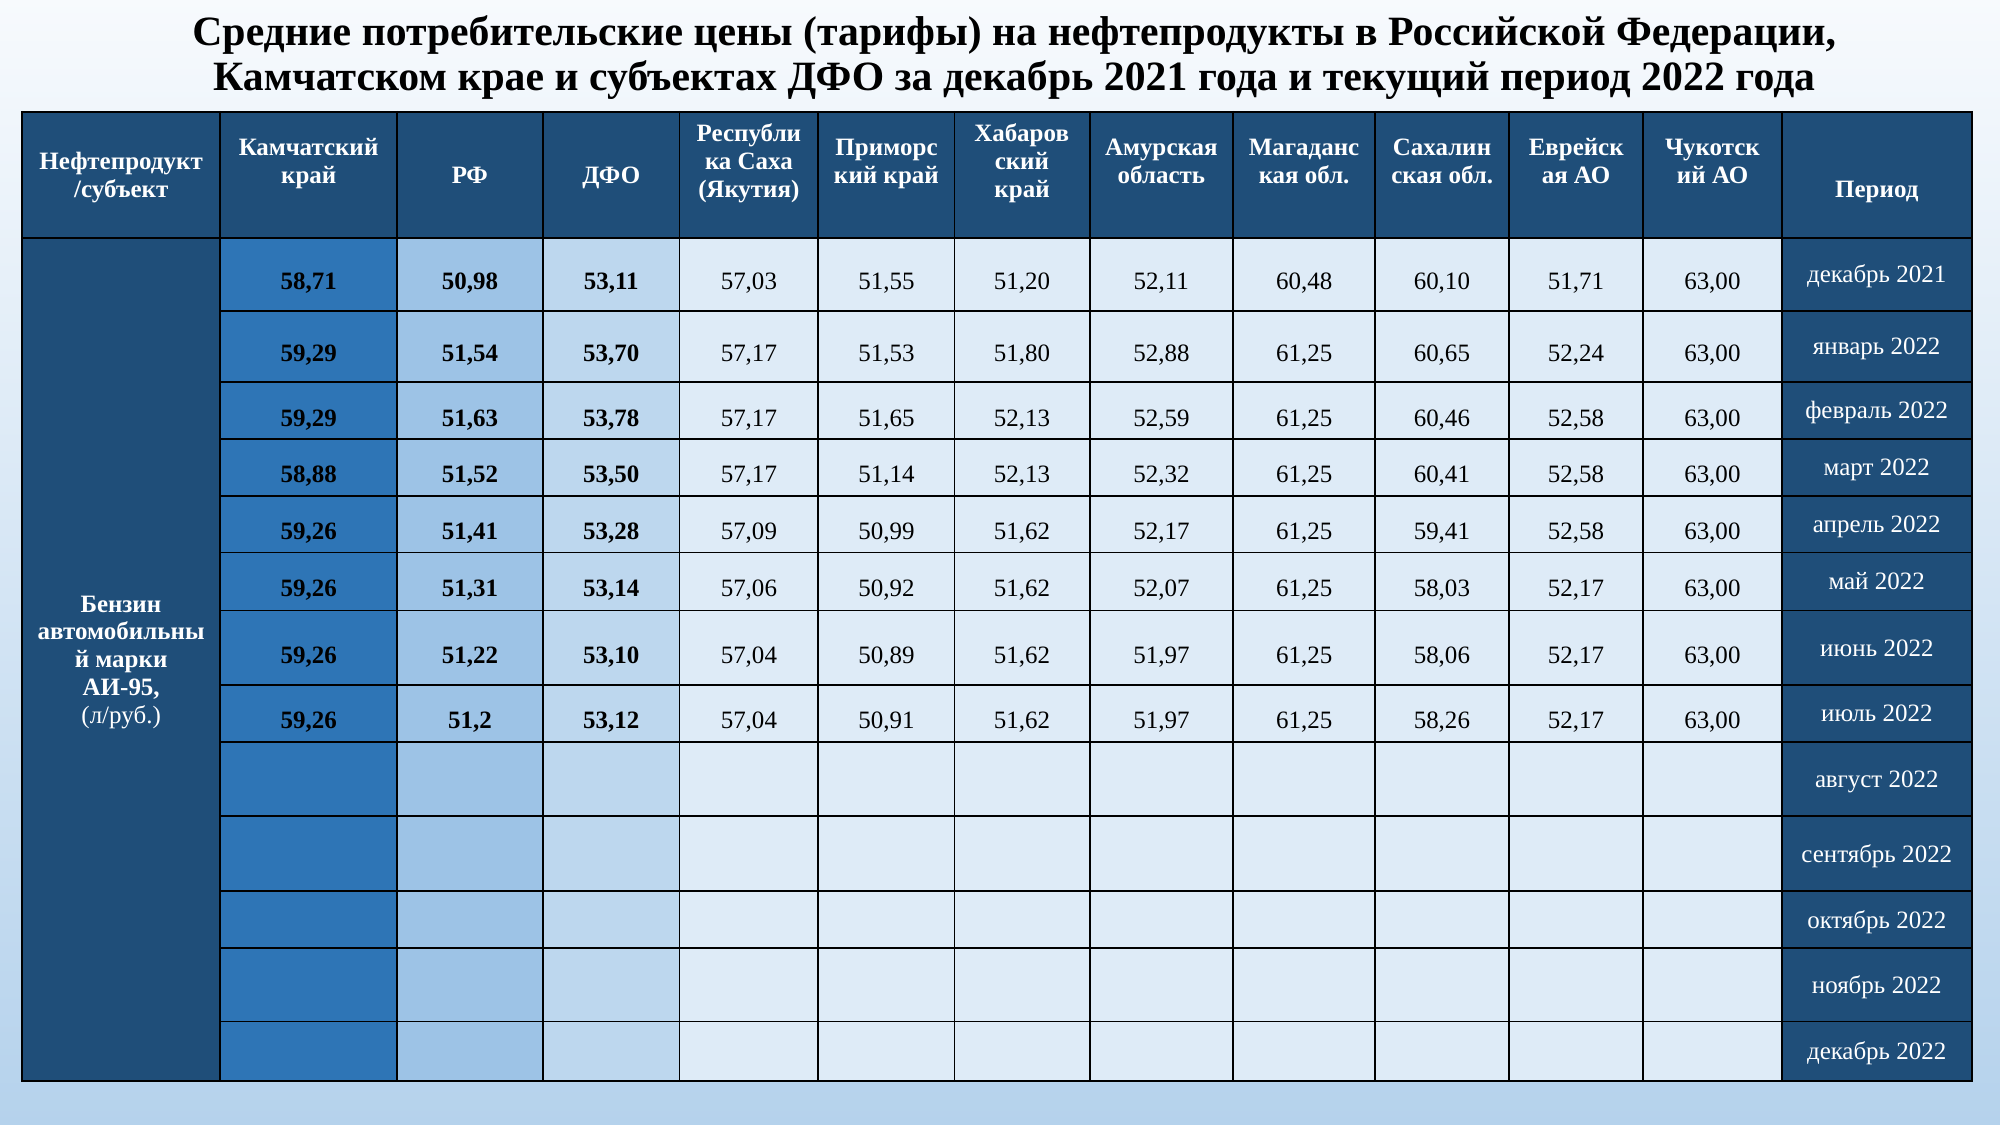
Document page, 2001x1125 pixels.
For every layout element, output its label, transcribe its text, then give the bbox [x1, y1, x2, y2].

table_cell [221, 1022, 396, 1080]
table_cell 58,88 [221, 440, 396, 495]
table_header Хабаровский край [955, 113, 1089, 237]
table_cell [819, 892, 954, 947]
table_cell 63,00 [1644, 440, 1781, 495]
table_cell 51,55 [819, 239, 954, 310]
table_cell 51,80 [955, 312, 1089, 381]
table_cell сентябрь 2022 [1783, 817, 1971, 890]
table_header Амурская область [1091, 113, 1232, 237]
table_cell 50,98 [398, 239, 542, 310]
table_cell [398, 892, 542, 947]
table_cell [1091, 892, 1232, 947]
table_cell [1376, 743, 1508, 815]
table_cell июль 2022 [1783, 686, 1971, 741]
table_cell [1510, 1022, 1642, 1080]
table_cell [1234, 743, 1374, 815]
table_cell 53,28 [544, 497, 679, 552]
table_cell 63,00 [1644, 312, 1781, 381]
table_cell 51,97 [1091, 686, 1232, 741]
table_cell [1234, 949, 1374, 1021]
table_cell [680, 817, 817, 890]
table_cell [819, 743, 954, 815]
table_cell январь 2022 [1783, 312, 1971, 381]
table_cell 52,58 [1510, 497, 1642, 552]
table_cell [1091, 1022, 1232, 1080]
table_cell [955, 817, 1089, 890]
table_cell [1376, 892, 1508, 947]
table_cell декабрь 2022 [1783, 1022, 1971, 1080]
table_cell 50,99 [819, 497, 954, 552]
table_cell 57,04 [680, 611, 817, 684]
table_cell 58,06 [1376, 611, 1508, 684]
table_cell 52,17 [1510, 611, 1642, 684]
title Средние потребительские цены (тарифы) на нефтепродукты в Российской Федерации, Камчатском крае и субъектах ДФО за декабрь 2021 года и текущий период 2022 года [142, 0, 1887, 111]
table_cell 63,00 [1644, 611, 1781, 684]
table_cell 63,00 [1644, 553, 1781, 610]
table_cell 63,00 [1644, 239, 1781, 310]
table_cell 61,25 [1234, 553, 1374, 610]
table_cell [680, 949, 817, 1021]
table_cell [221, 817, 396, 890]
table_header Магаданская обл. [1234, 113, 1374, 237]
table_cell 61,25 [1234, 686, 1374, 741]
table_cell 63,00 [1644, 686, 1781, 741]
table_cell 61,25 [1234, 611, 1374, 684]
table_cell 57,17 [680, 312, 817, 381]
table_cell 60,65 [1376, 312, 1508, 381]
table_cell [955, 949, 1089, 1021]
table_cell [1091, 817, 1232, 890]
table_cell 50,89 [819, 611, 954, 684]
table_cell [1644, 892, 1781, 947]
table_cell 60,46 [1376, 383, 1508, 438]
table_cell 53,14 [544, 553, 679, 610]
table_cell [1376, 949, 1508, 1021]
table_cell 52,24 [1510, 312, 1642, 381]
table_cell [544, 1022, 679, 1080]
table_cell [1644, 743, 1781, 815]
table_header Нефтепродукт/субъект [23, 113, 219, 237]
table_cell 63,00 [1644, 383, 1781, 438]
table_cell [955, 892, 1089, 947]
table_cell 51,22 [398, 611, 542, 684]
table_cell 52,58 [1510, 383, 1642, 438]
table_cell 53,78 [544, 383, 679, 438]
table_cell 51,62 [955, 611, 1089, 684]
table_cell 59,29 [221, 383, 396, 438]
table_cell 52,17 [1510, 686, 1642, 741]
table_cell 52,11 [1091, 239, 1232, 310]
table_cell 59,26 [221, 553, 396, 610]
table_cell июнь 2022 [1783, 611, 1971, 684]
table_cell [1644, 1022, 1781, 1080]
table_cell 51,2 [398, 686, 542, 741]
table_cell 53,10 [544, 611, 679, 684]
table_cell 57,09 [680, 497, 817, 552]
table_cell 50,92 [819, 553, 954, 610]
table_cell [221, 949, 396, 1021]
table_cell 51,63 [398, 383, 542, 438]
table_header ДФО [544, 113, 679, 237]
table_cell [398, 817, 542, 890]
table_cell 53,11 [544, 239, 679, 310]
table_cell [398, 1022, 542, 1080]
table_cell 59,26 [221, 686, 396, 741]
table_cell 50,91 [819, 686, 954, 741]
table_cell 52,13 [955, 383, 1089, 438]
table_cell март 2022 [1783, 440, 1971, 495]
table_cell [544, 892, 679, 947]
table_header РФ [398, 113, 542, 237]
table_cell [819, 949, 954, 1021]
table_cell 59,26 [221, 611, 396, 684]
table_cell [680, 1022, 817, 1080]
table_cell [1510, 743, 1642, 815]
table_cell 58,26 [1376, 686, 1508, 741]
table_cell октябрь 2022 [1783, 892, 1971, 947]
table_cell 58,03 [1376, 553, 1508, 610]
table_cell [1376, 817, 1508, 890]
table_cell 51,53 [819, 312, 954, 381]
table_cell [819, 817, 954, 890]
table_cell 51,31 [398, 553, 542, 610]
table_cell [955, 743, 1089, 815]
table_cell [1234, 892, 1374, 947]
table_header Еврейская АО [1510, 113, 1642, 237]
table_cell [544, 949, 679, 1021]
table_cell [1510, 949, 1642, 1021]
table_header Приморский край [819, 113, 954, 237]
table_cell август 2022 [1783, 743, 1971, 815]
table_cell 52,32 [1091, 440, 1232, 495]
table_cell [819, 1022, 954, 1080]
table_cell 51,14 [819, 440, 954, 495]
table_cell 59,26 [221, 497, 396, 552]
table_cell Бензин автомобильный марки АИ-95, (л/руб.) [23, 239, 219, 1080]
table_header Сахалинская обл. [1376, 113, 1508, 237]
table_cell 63,00 [1644, 497, 1781, 552]
table_cell декабрь 2021 [1783, 239, 1971, 310]
table_cell [1234, 1022, 1374, 1080]
table_cell 51,62 [955, 686, 1089, 741]
table_cell 51,52 [398, 440, 542, 495]
table_header Камчатский край [221, 113, 396, 237]
table_cell [221, 743, 396, 815]
table_cell [680, 743, 817, 815]
table_cell [221, 892, 396, 947]
table_cell 61,25 [1234, 383, 1374, 438]
table_cell [544, 743, 679, 815]
table_cell 59,29 [221, 312, 396, 381]
table_cell [1234, 817, 1374, 890]
table_cell 52,17 [1091, 497, 1232, 552]
table_cell 51,65 [819, 383, 954, 438]
table_cell 58,71 [221, 239, 396, 310]
table_cell 53,50 [544, 440, 679, 495]
table_cell ноябрь 2022 [1783, 949, 1971, 1021]
table_cell [1091, 743, 1232, 815]
table_cell 52,58 [1510, 440, 1642, 495]
table_cell 51,20 [955, 239, 1089, 310]
table_cell 61,25 [1234, 497, 1374, 552]
table_cell [1510, 892, 1642, 947]
table_cell 52,17 [1510, 553, 1642, 610]
table_cell 53,12 [544, 686, 679, 741]
table_cell 60,41 [1376, 440, 1508, 495]
table_cell [544, 817, 679, 890]
table_cell 51,54 [398, 312, 542, 381]
table_cell 60,48 [1234, 239, 1374, 310]
table_cell [955, 1022, 1089, 1080]
table_cell 57,03 [680, 239, 817, 310]
table_cell 52,88 [1091, 312, 1232, 381]
table_header Период [1783, 113, 1971, 237]
table_cell 57,17 [680, 440, 817, 495]
table_cell 51,71 [1510, 239, 1642, 310]
table_cell 51,62 [955, 497, 1089, 552]
table_cell 52,07 [1091, 553, 1232, 610]
table_cell [1091, 949, 1232, 1021]
table_cell май 2022 [1783, 553, 1971, 610]
table_cell [680, 892, 817, 947]
table_cell 51,62 [955, 553, 1089, 610]
table_cell 59,41 [1376, 497, 1508, 552]
table_cell 57,06 [680, 553, 817, 610]
table_cell [1376, 1022, 1508, 1080]
table_cell 52,59 [1091, 383, 1232, 438]
table_cell [398, 743, 542, 815]
table_cell [398, 949, 542, 1021]
table_cell [1644, 817, 1781, 890]
table_cell [1644, 949, 1781, 1021]
table_cell 61,25 [1234, 312, 1374, 381]
table_cell 51,41 [398, 497, 542, 552]
table_cell 52,13 [955, 440, 1089, 495]
table_header Чукотский АО [1644, 113, 1781, 237]
table_cell 60,10 [1376, 239, 1508, 310]
table_cell 61,25 [1234, 440, 1374, 495]
table_cell февраль 2022 [1783, 383, 1971, 438]
table_cell 53,70 [544, 312, 679, 381]
table_cell [1510, 817, 1642, 890]
table_cell 51,97 [1091, 611, 1232, 684]
table_cell 57,17 [680, 383, 817, 438]
table_cell 57,04 [680, 686, 817, 741]
table_cell апрель 2022 [1783, 497, 1971, 552]
table_header Республика Саха (Якутия) [680, 113, 817, 237]
